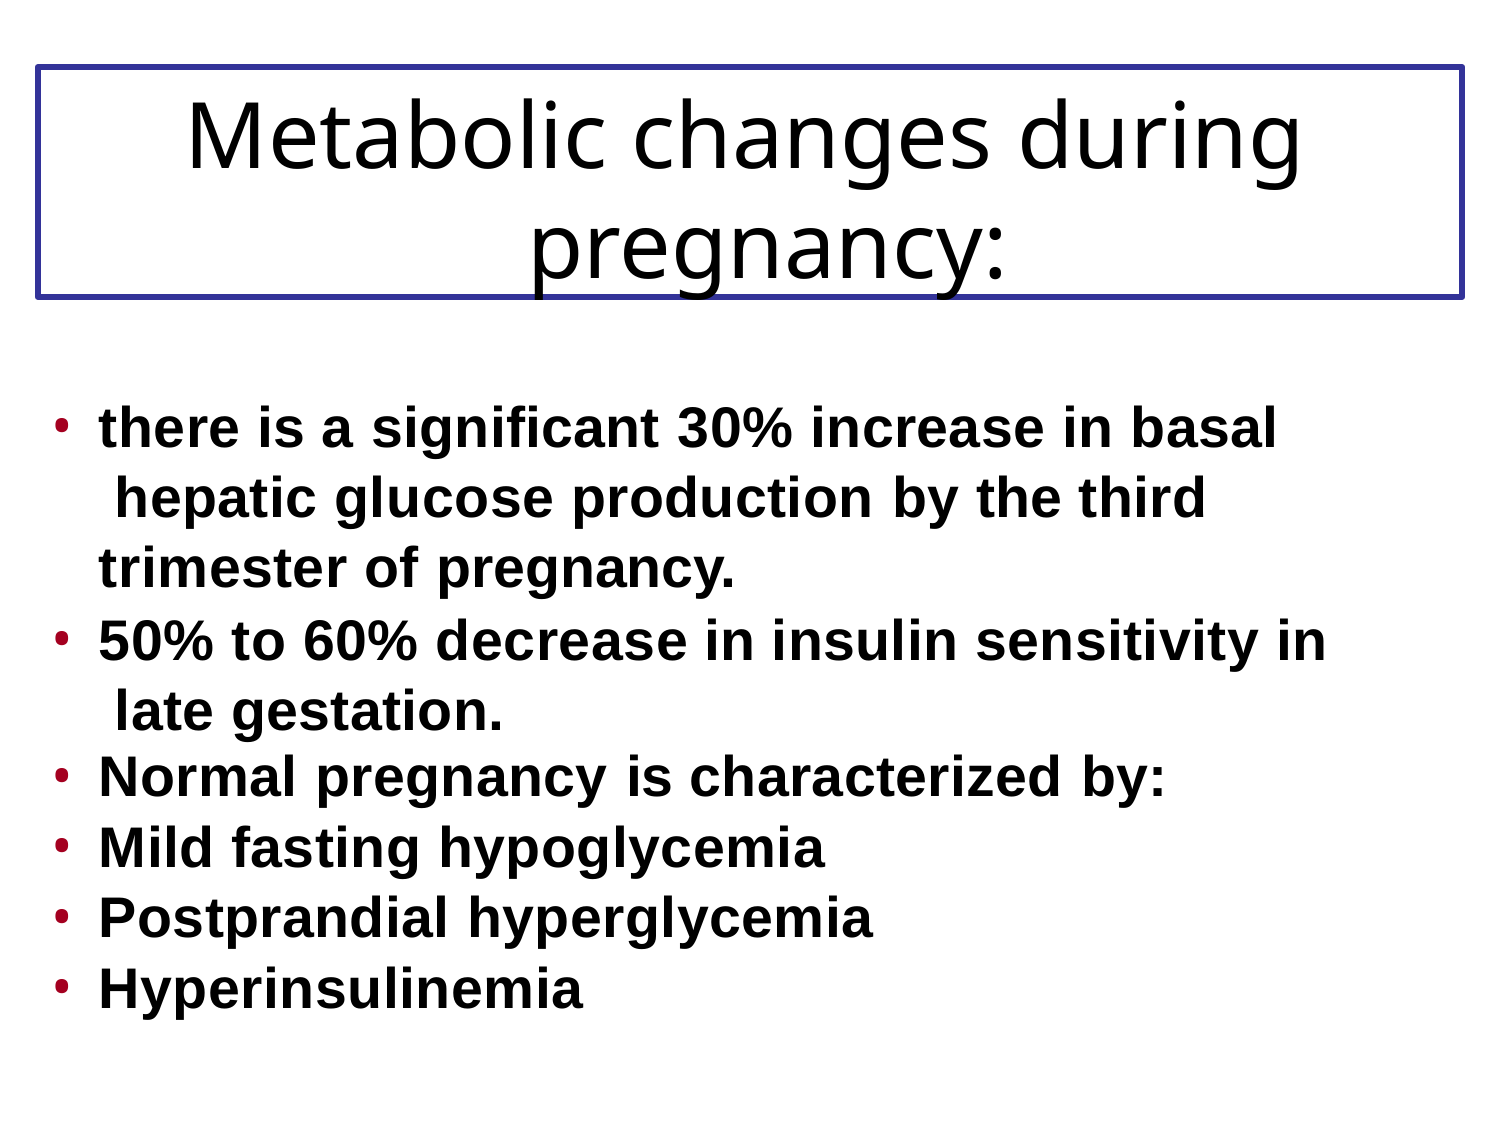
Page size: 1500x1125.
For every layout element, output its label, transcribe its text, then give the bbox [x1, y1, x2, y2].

text_box there is a significant 30% increase in basal hepatic glucose production by the third trimester of pregnancy. 50% to 60% decrease in insulin sensitivity in late gestation. Normal pregnancy is characterized by: Mild fasting hypoglycemia Postprandial hyperglycemia Hyperinsulinemia [50, 387, 1335, 1020]
title Metabolic changes during pregnancy: [37, 67, 1463, 297]
